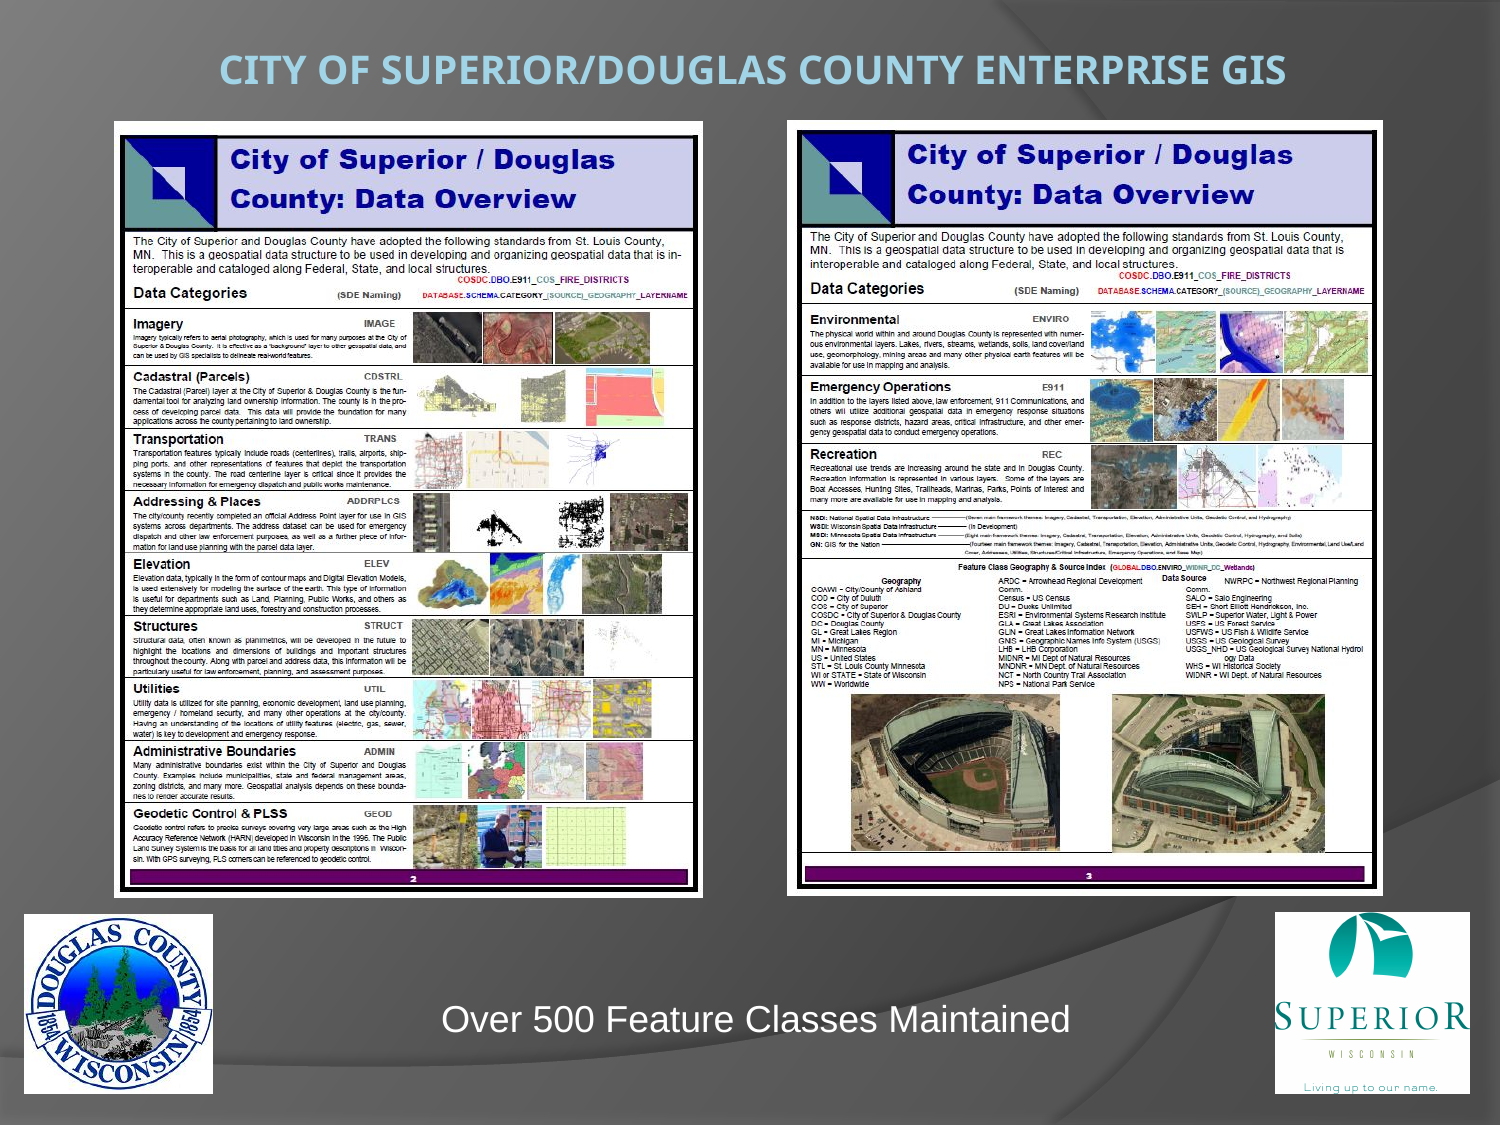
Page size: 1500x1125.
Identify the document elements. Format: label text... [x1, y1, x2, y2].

title City of Superior/Douglas County Enterprise GIS [37, 37, 1470, 100]
picture [24, 914, 213, 1095]
picture [787, 119, 1383, 897]
text_box Over 500 Feature Classes Maintained [324, 987, 1188, 1048]
picture [1274, 912, 1470, 1095]
picture [114, 121, 703, 898]
